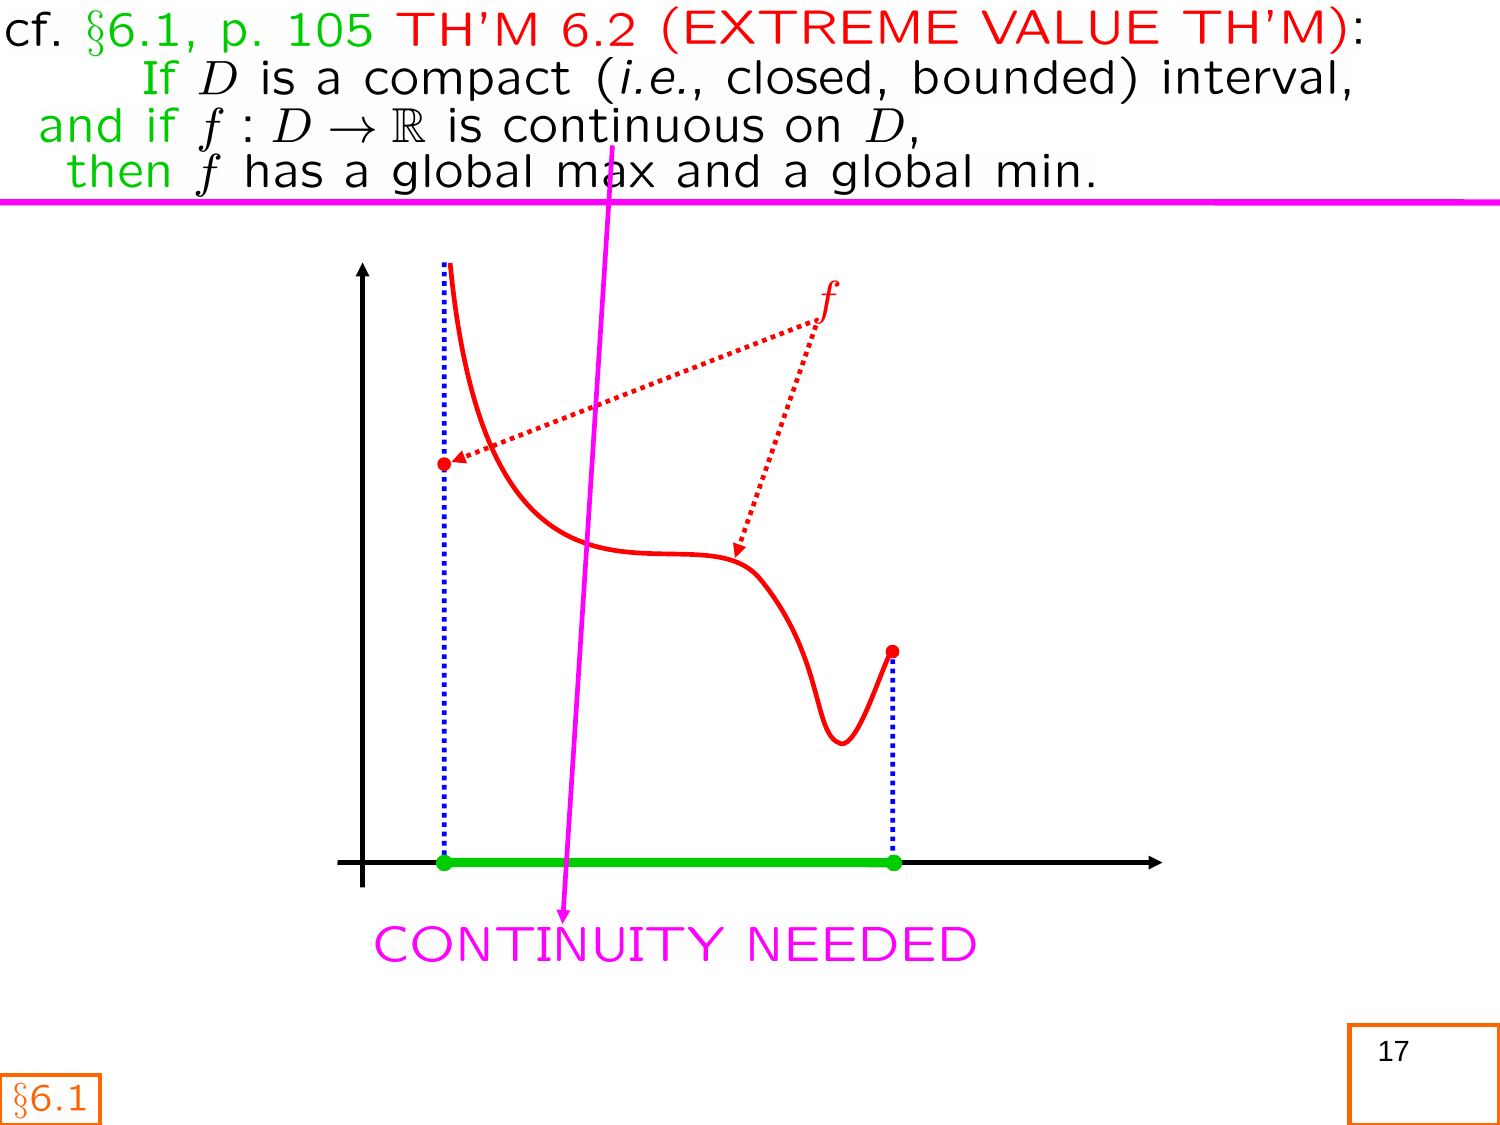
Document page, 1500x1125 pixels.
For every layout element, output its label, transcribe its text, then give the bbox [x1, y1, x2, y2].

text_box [337, 262, 1163, 888]
picture [662, 6, 1363, 55]
picture [142, 58, 572, 102]
picture [13, 1080, 87, 1119]
picture [38, 106, 1094, 198]
text_box [0, 1074, 100, 1125]
text_box [557, 896, 570, 923]
picture [5, 8, 1351, 105]
picture [374, 924, 977, 964]
text_box [1349, 1025, 1500, 1125]
slide_number 17 [1074, 1024, 1425, 1103]
